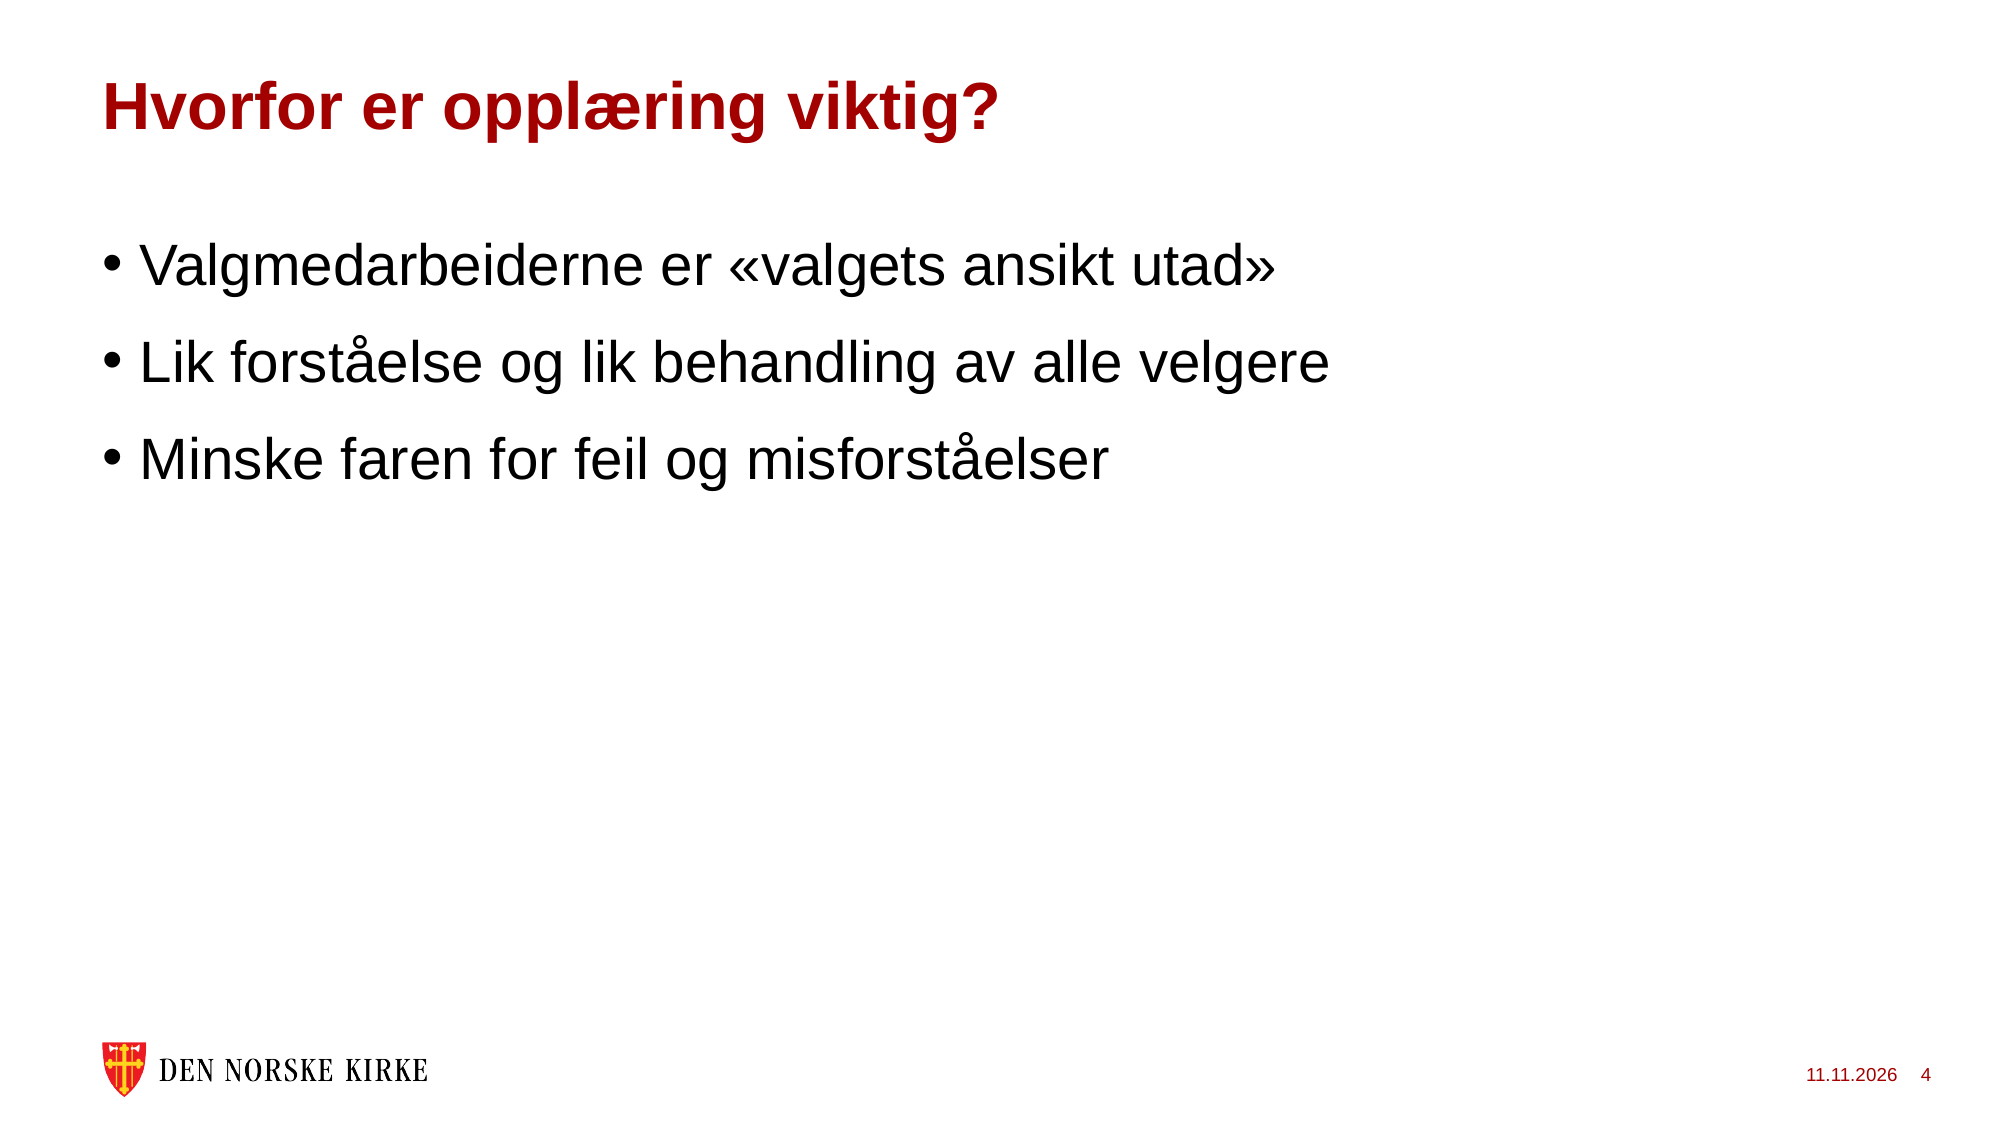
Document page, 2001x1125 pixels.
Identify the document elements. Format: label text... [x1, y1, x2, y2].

picture [102, 1042, 427, 1097]
title Hvorfor er opplæring viktig? [102, 36, 1898, 179]
slide_number 4 [1920, 1056, 1978, 1091]
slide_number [1719, 1056, 1898, 1091]
list Valgmedarbeiderne er «valgets ansikt utad» Lik forståelse og lik behandling av alle velgere Minske faren for feil og misforståelser [102, 227, 1898, 994]
